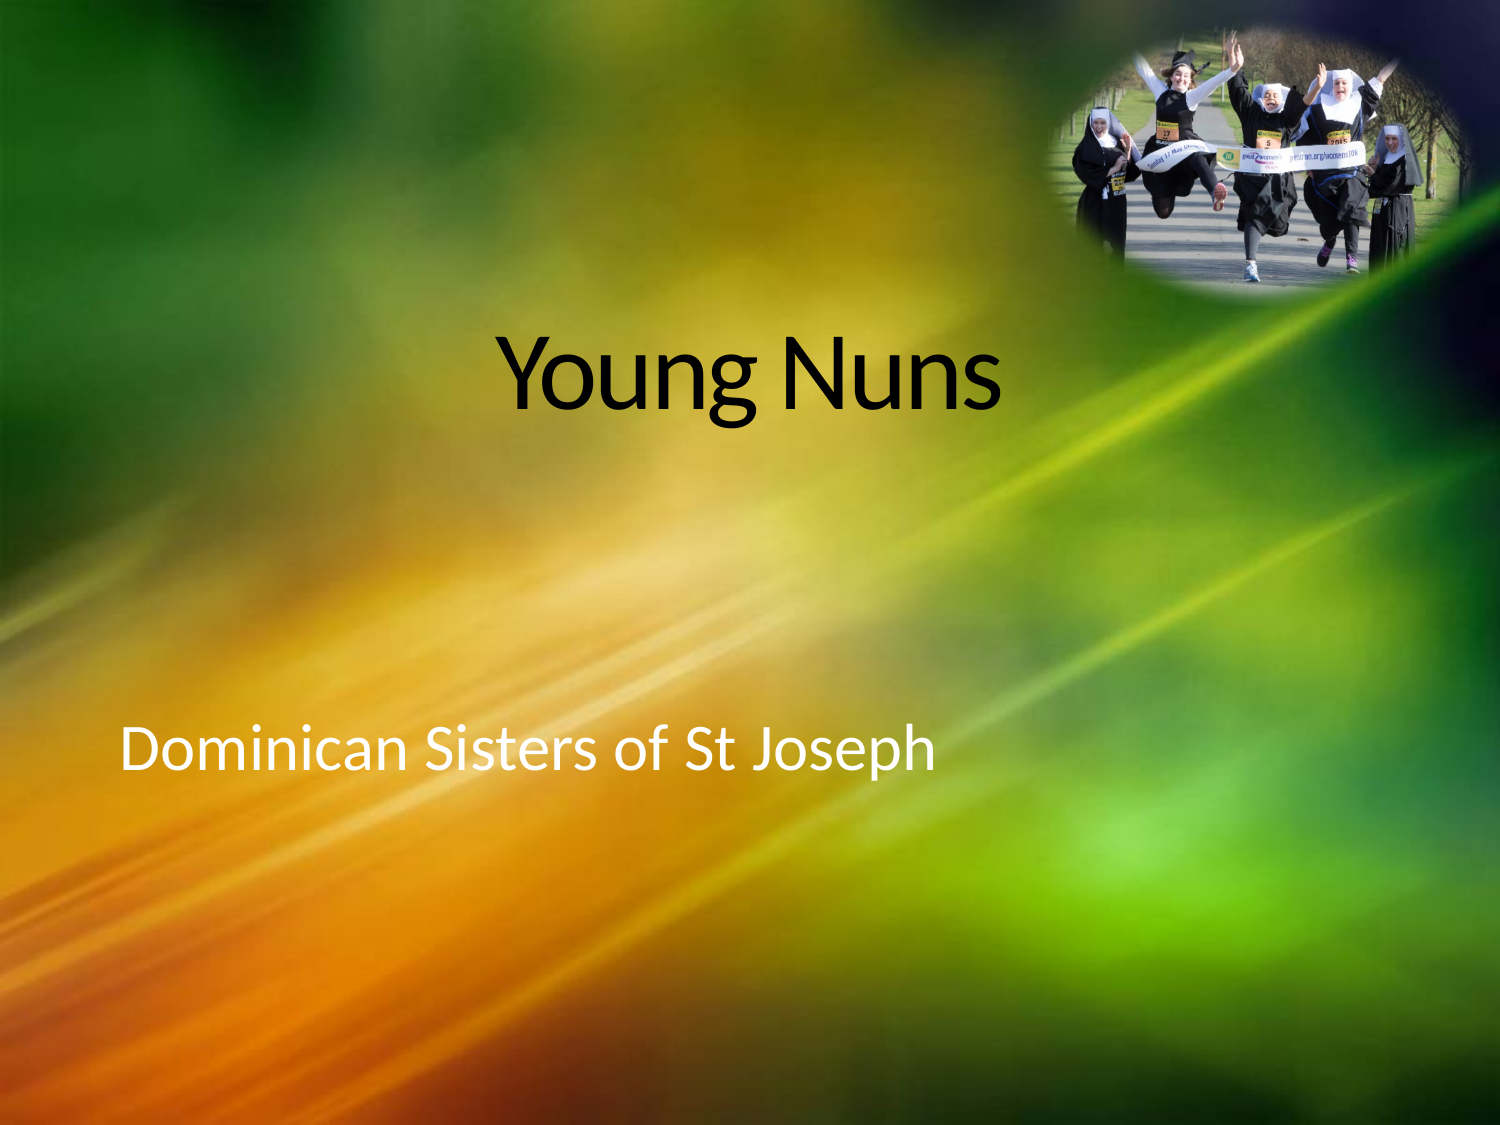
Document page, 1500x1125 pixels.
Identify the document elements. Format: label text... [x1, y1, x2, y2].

title Young Nuns [119, 312, 1380, 563]
subtitle Dominican Sisters of St Joseph [119, 712, 1380, 925]
picture [0, 0, 1500, 1125]
